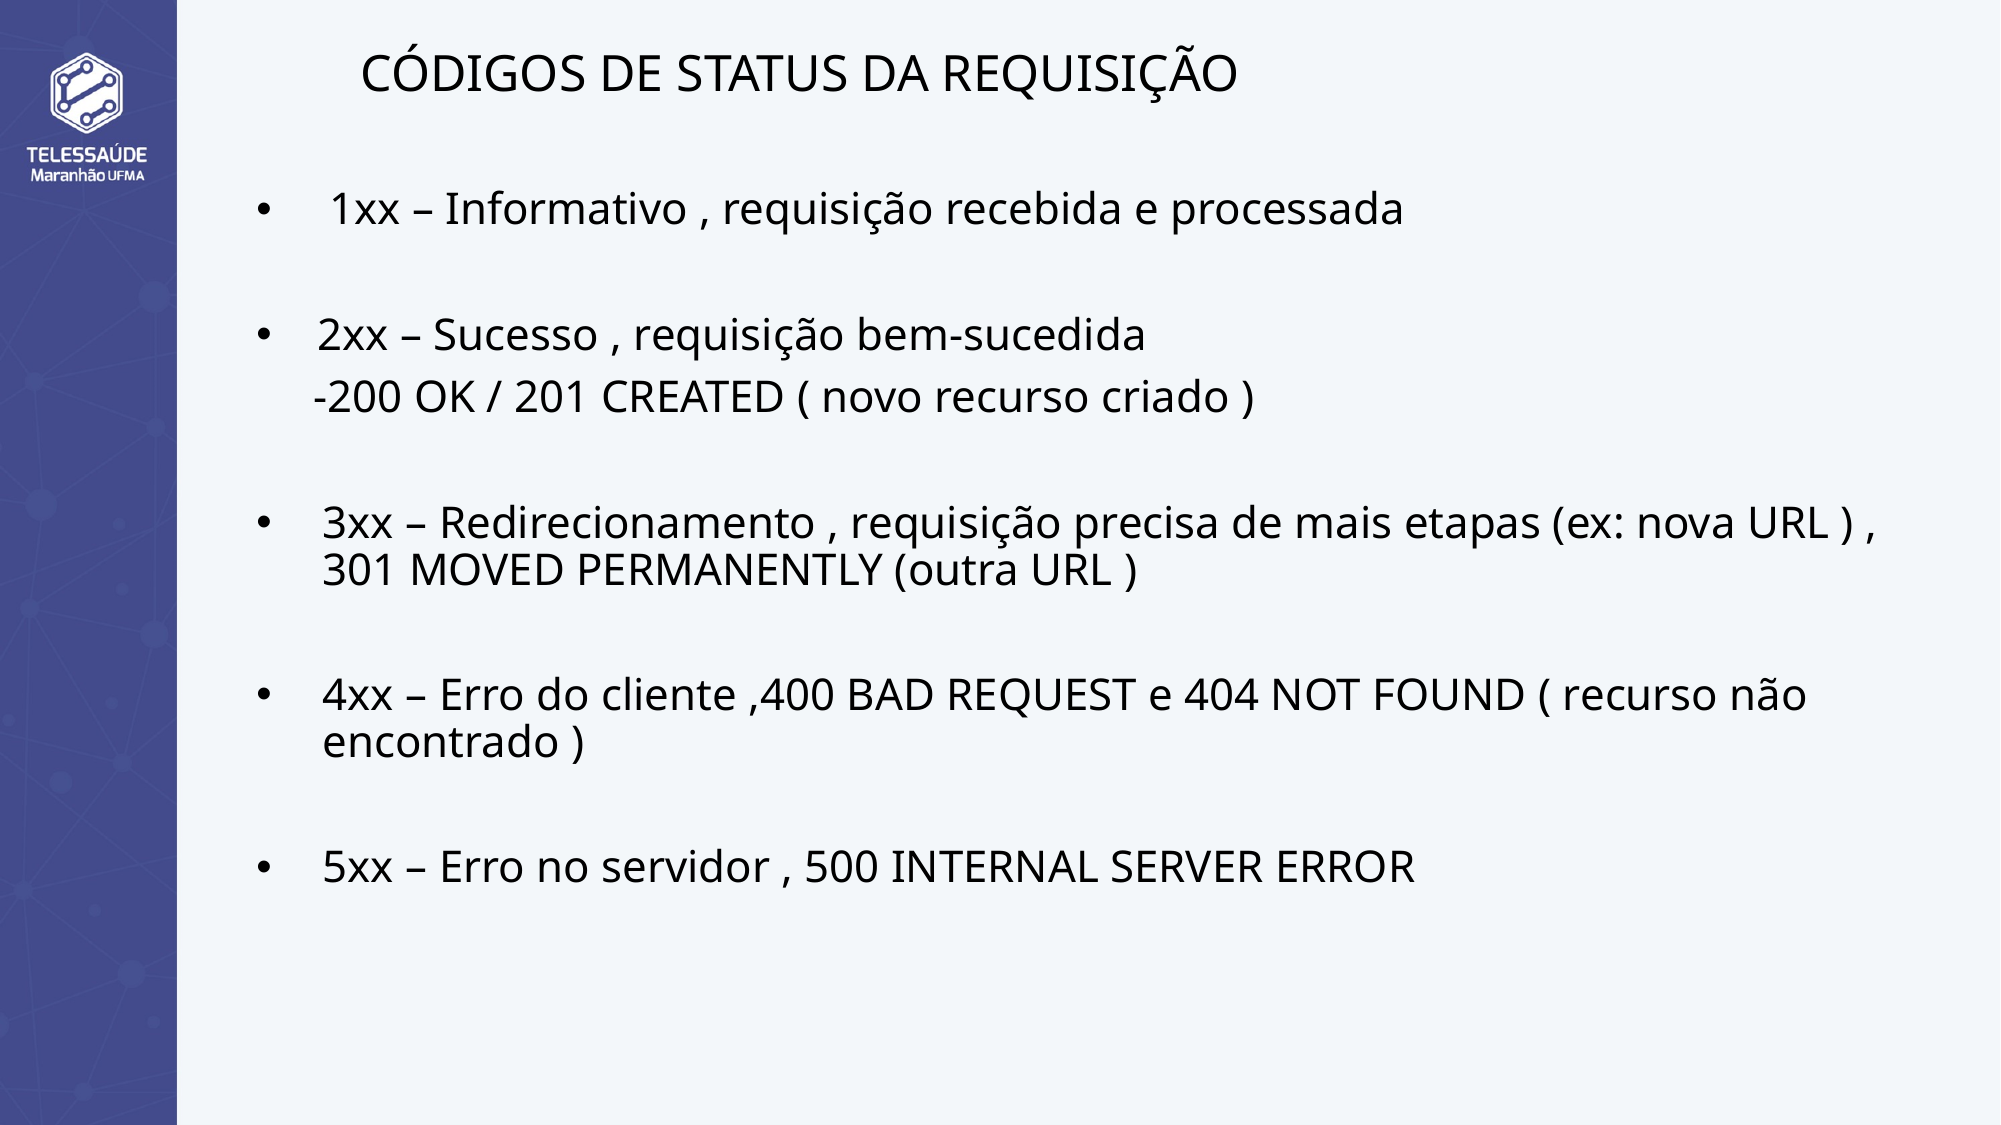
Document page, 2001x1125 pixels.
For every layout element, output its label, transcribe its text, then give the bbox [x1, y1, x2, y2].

list CÓDIGOS DE STATUS DA REQUISIÇÃO 1xx – Informativo , requisição recebida e processada 2xx – Sucesso , requisição bem-sucedida -200 OK / 201 CREATED ( novo recurso criado ) 3xx – Redirecionamento , requisição precisa de mais etapas (ex: nova URL ) , 301 MOVED PERMANENTLY (outra URL ) 4xx – Erro do cliente ,400 BAD REQUEST e 404 NOT FOUND ( recurso não encontrado ) 5xx – Erro no servidor , 500 INTERNAL SERVER ERROR [225, 40, 1950, 1036]
picture [0, 0, 2001, 1125]
